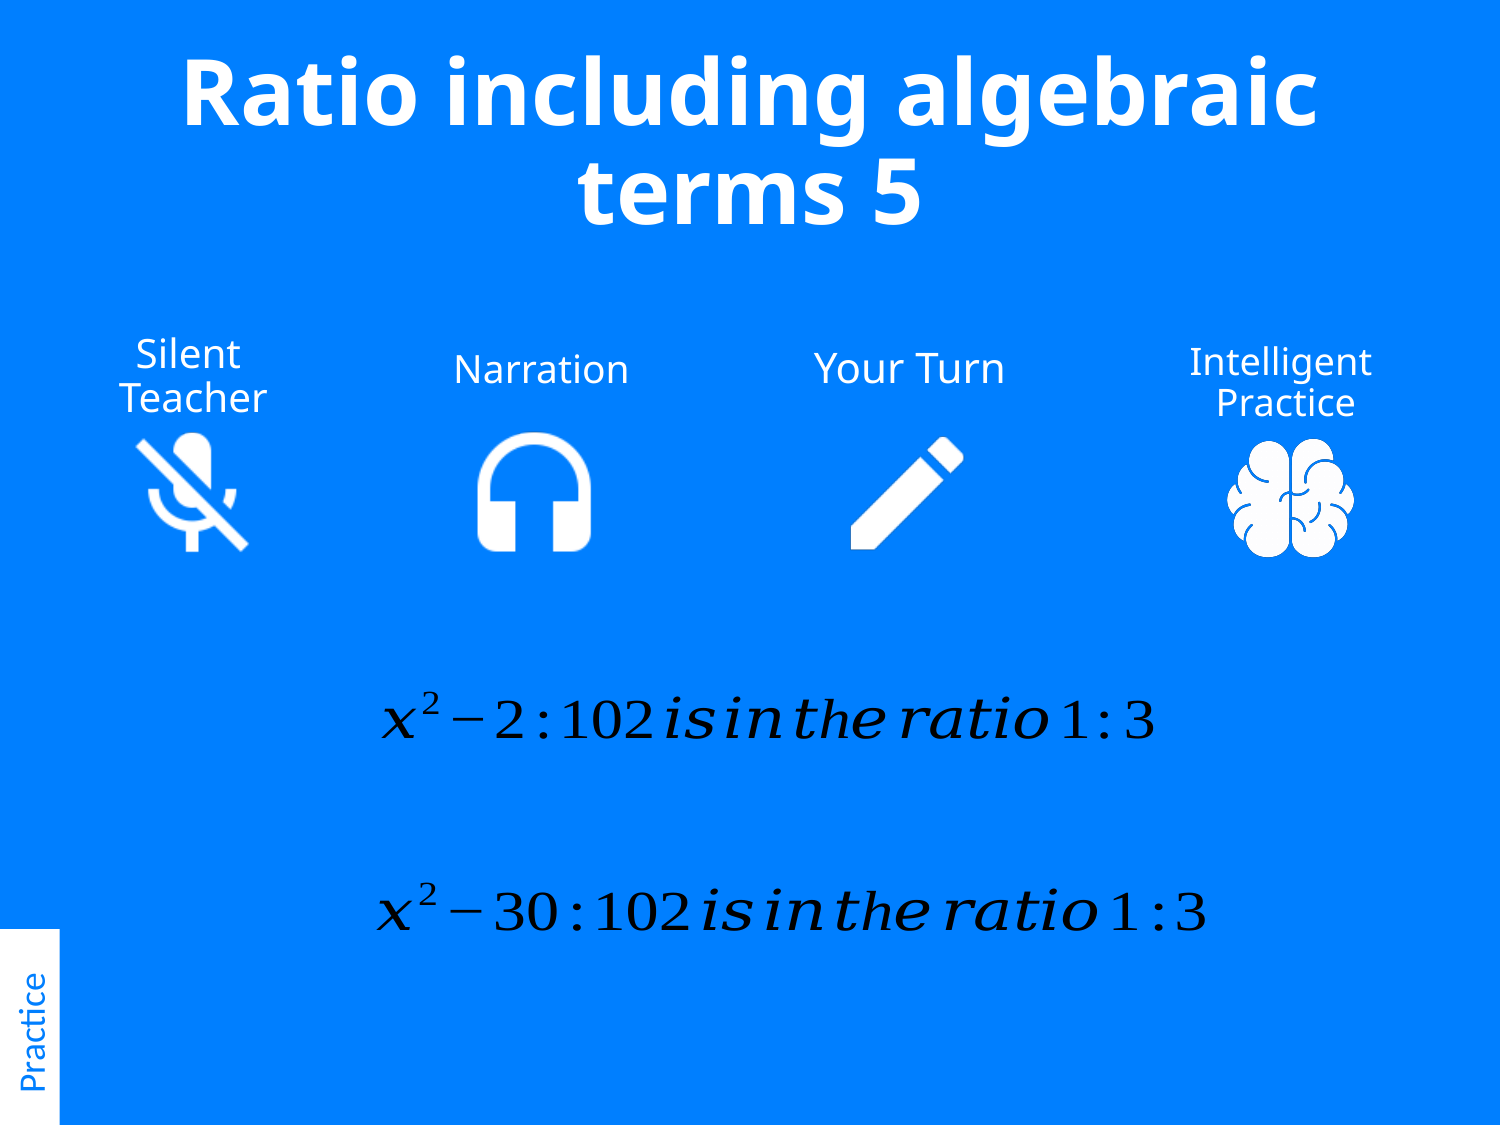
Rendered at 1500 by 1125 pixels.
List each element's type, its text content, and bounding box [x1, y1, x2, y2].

text_box Your Turn [796, 335, 1024, 400]
text_box Narration [435, 335, 648, 400]
text_box Silent Teacher [100, 306, 287, 429]
picture [1157, 433, 1424, 563]
text_box Intelligent Practice [1172, 302, 1400, 432]
picture [117, 420, 268, 571]
title Ratio including algebraic terms 5 [114, 24, 1386, 252]
picture [832, 418, 983, 569]
text_box Practice [0, 929, 60, 1125]
picture [459, 426, 610, 577]
